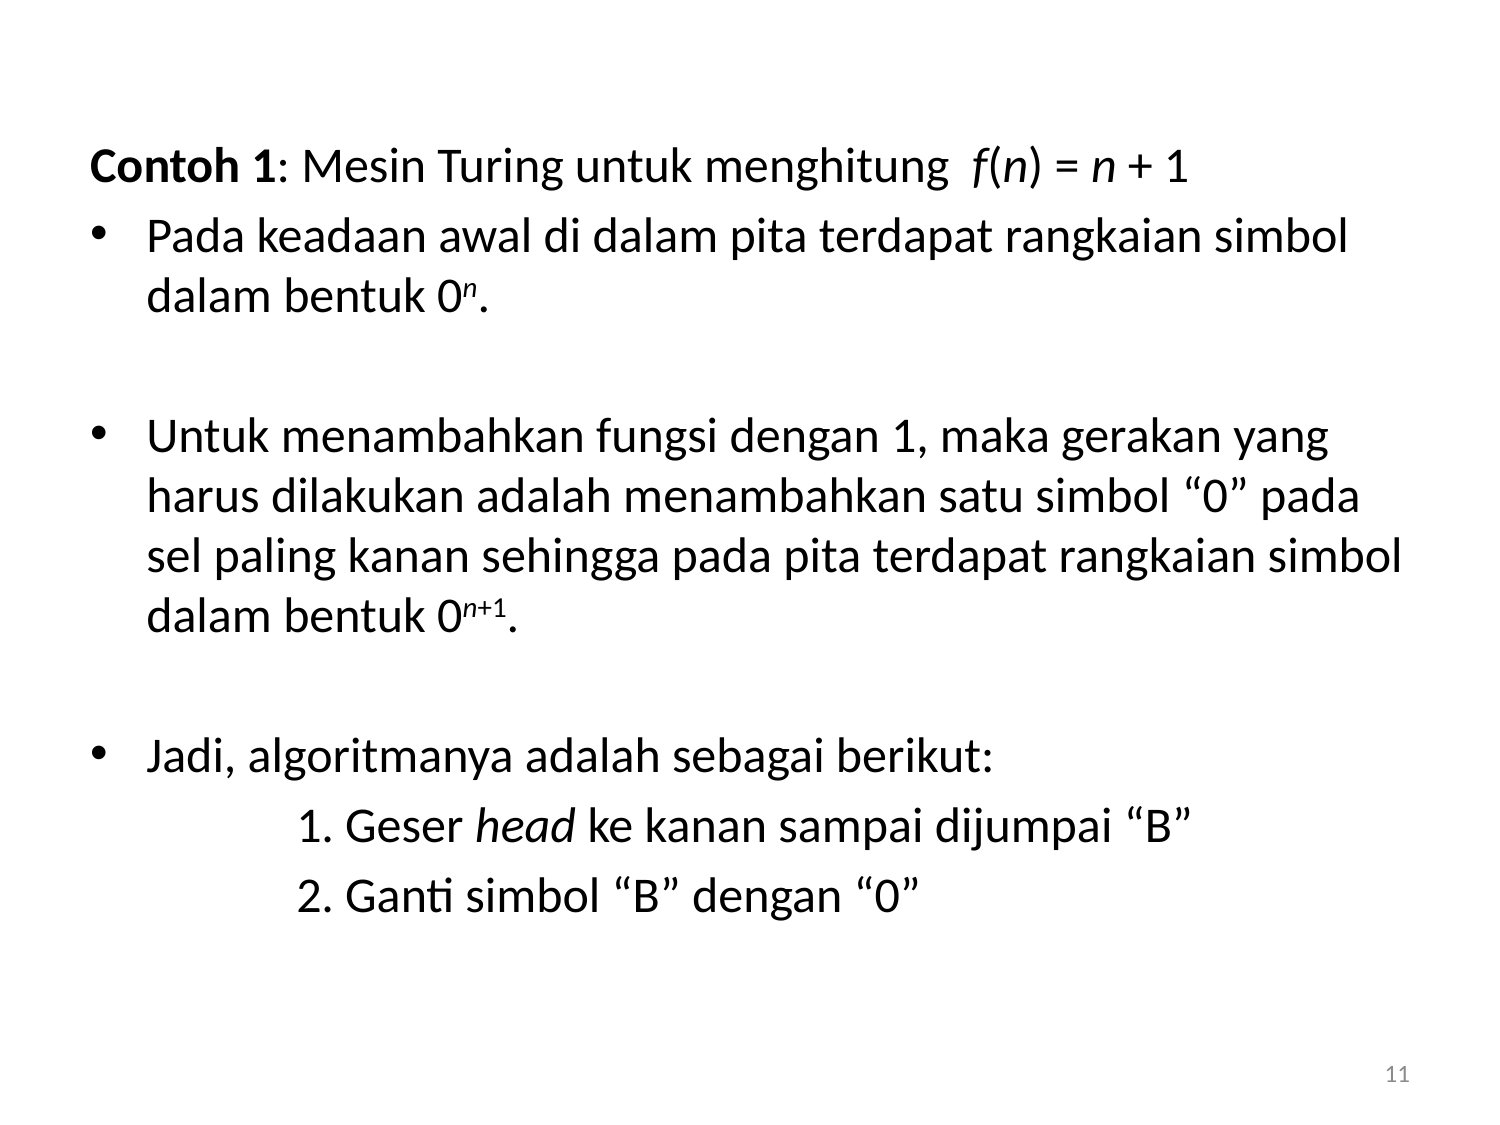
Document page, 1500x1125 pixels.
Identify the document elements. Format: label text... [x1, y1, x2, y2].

list Contoh 1: Mesin Turing untuk menghitung f(n) = n + 1 Pada keadaan awal di dalam pita terdapat rangkaian simbol dalam bentuk 0n. Untuk menambahkan fungsi dengan 1, maka gerakan yang harus dilakukan adalah menambahkan satu simbol “0” pada sel paling kanan sehingga pada pita terdapat rangkaian simbol dalam bentuk 0n+1. Jadi, algoritmanya adalah sebagai berikut: 1. Geser head ke kanan sampai dijumpai “B” 2. Ganti simbol “B” dengan “0” [75, 125, 1425, 1005]
slide_number 11 [1074, 1042, 1425, 1103]
